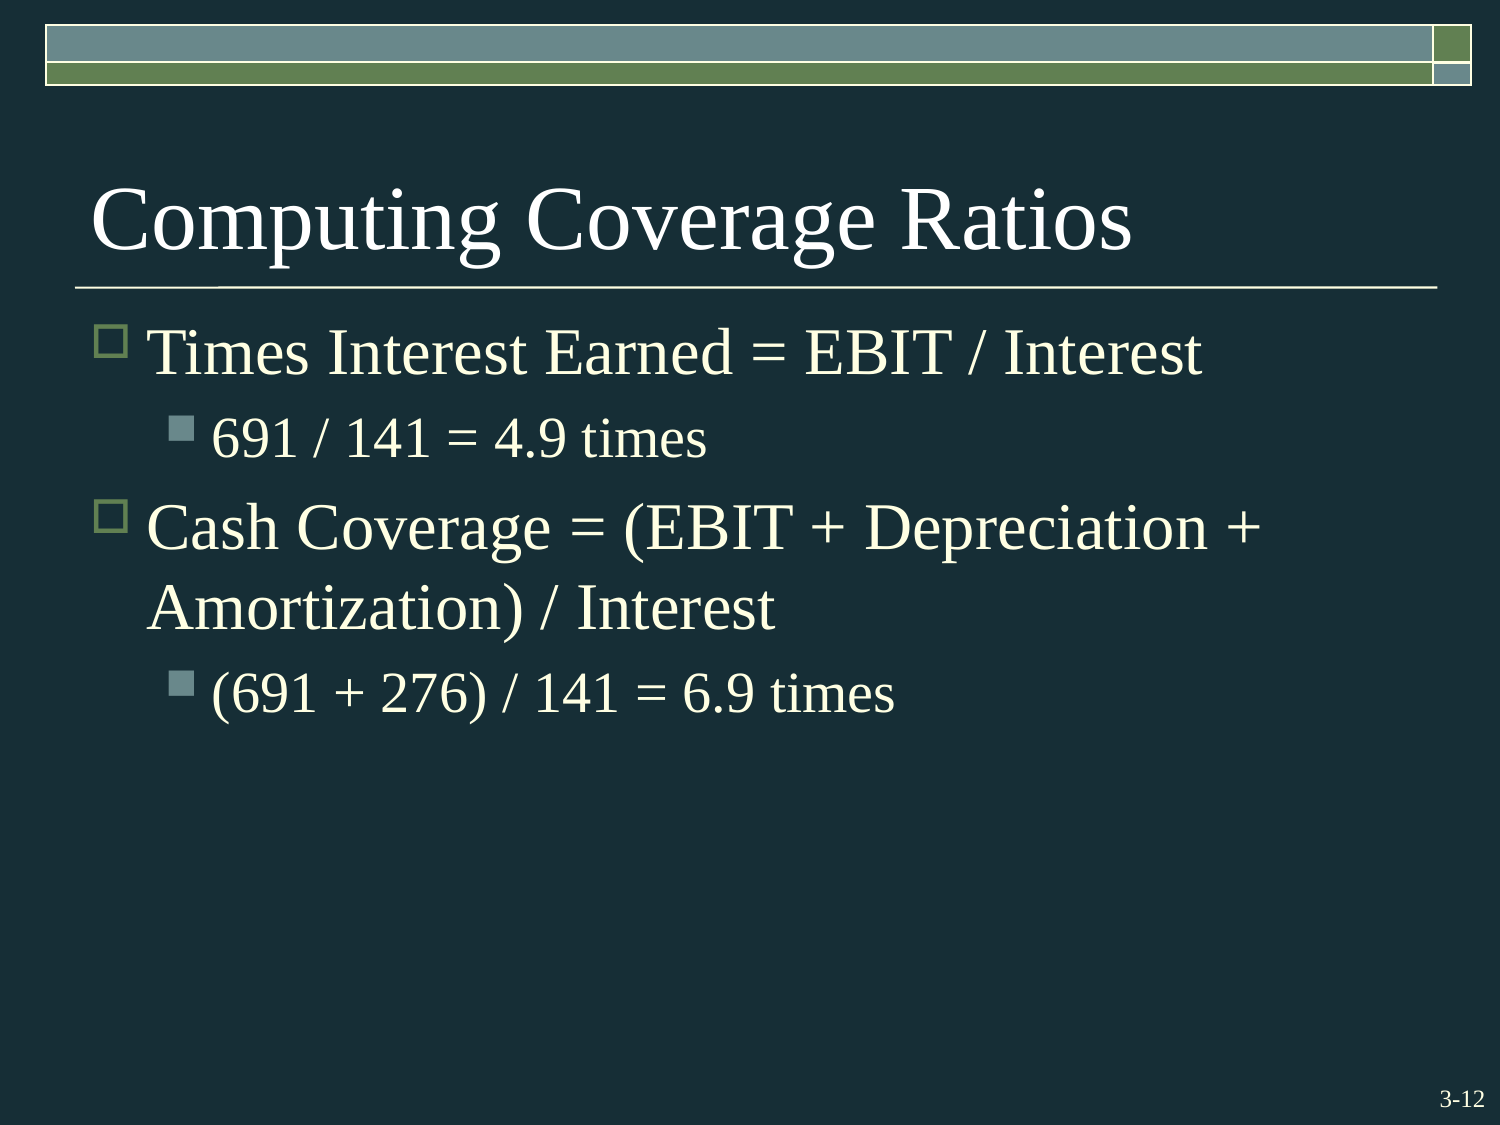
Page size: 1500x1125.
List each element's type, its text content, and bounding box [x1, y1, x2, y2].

list Times Interest Earned = EBIT / Interest 691 / 141 = 4.9 times Cash Coverage = (EBIT + Depreciation + Amortization) / Interest (691 + 276) / 141 = 6.9 times [75, 299, 1425, 1006]
title Computing Coverage Ratios [75, 87, 1425, 275]
